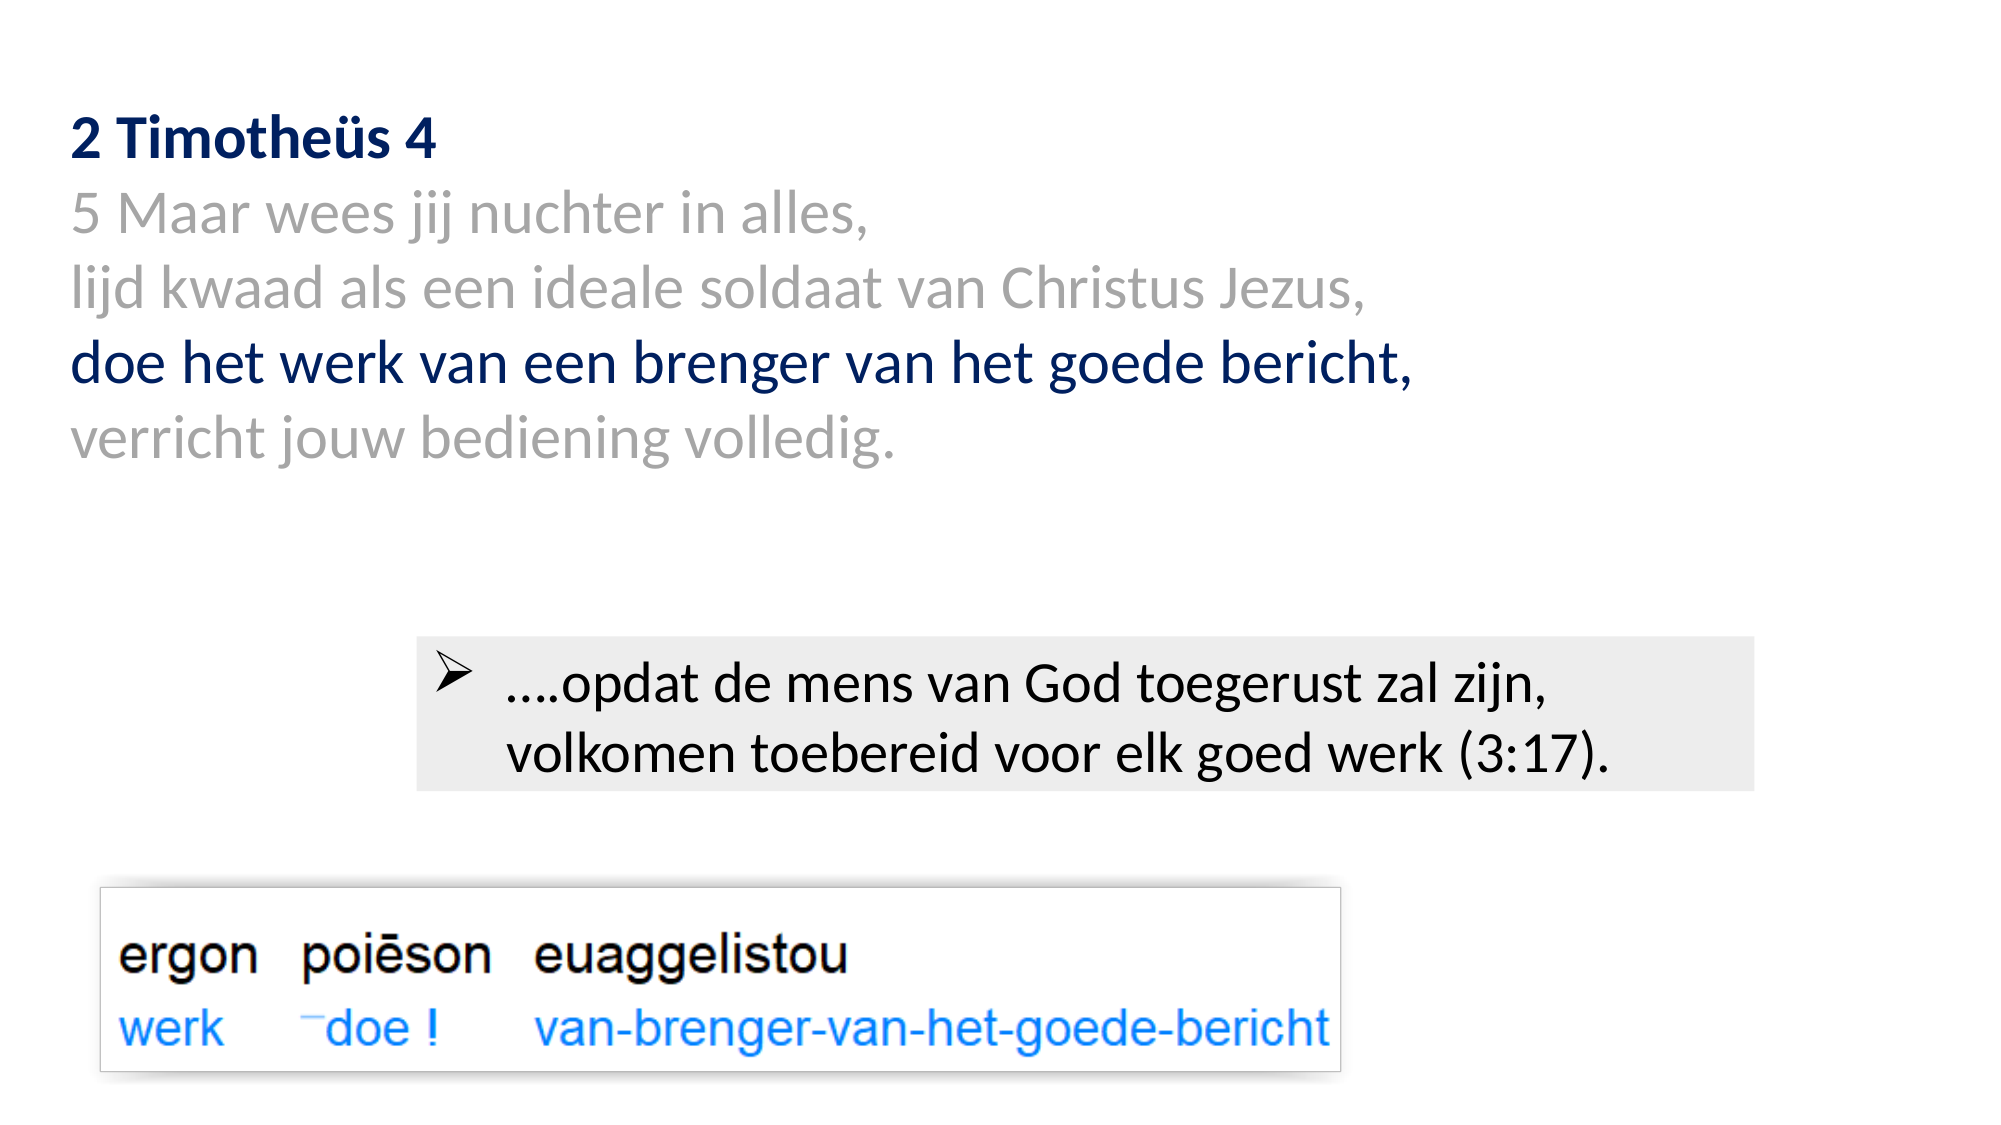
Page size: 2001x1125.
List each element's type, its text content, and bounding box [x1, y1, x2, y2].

text_box ….opdat de mens van God toegerust zal zijn, volkomen toebereid voor elk goed werk (3:17). [416, 636, 1755, 792]
picture [84, 871, 1356, 1088]
text_box 2 Timotheüs 4 5 Maar wees jij nuchter in alles, lijd kwaad als een ideale soldaat van Christus Jezus, doe het werk van een brenger van het goede bericht, verricht jouw bediening volledig. [55, 88, 1921, 479]
